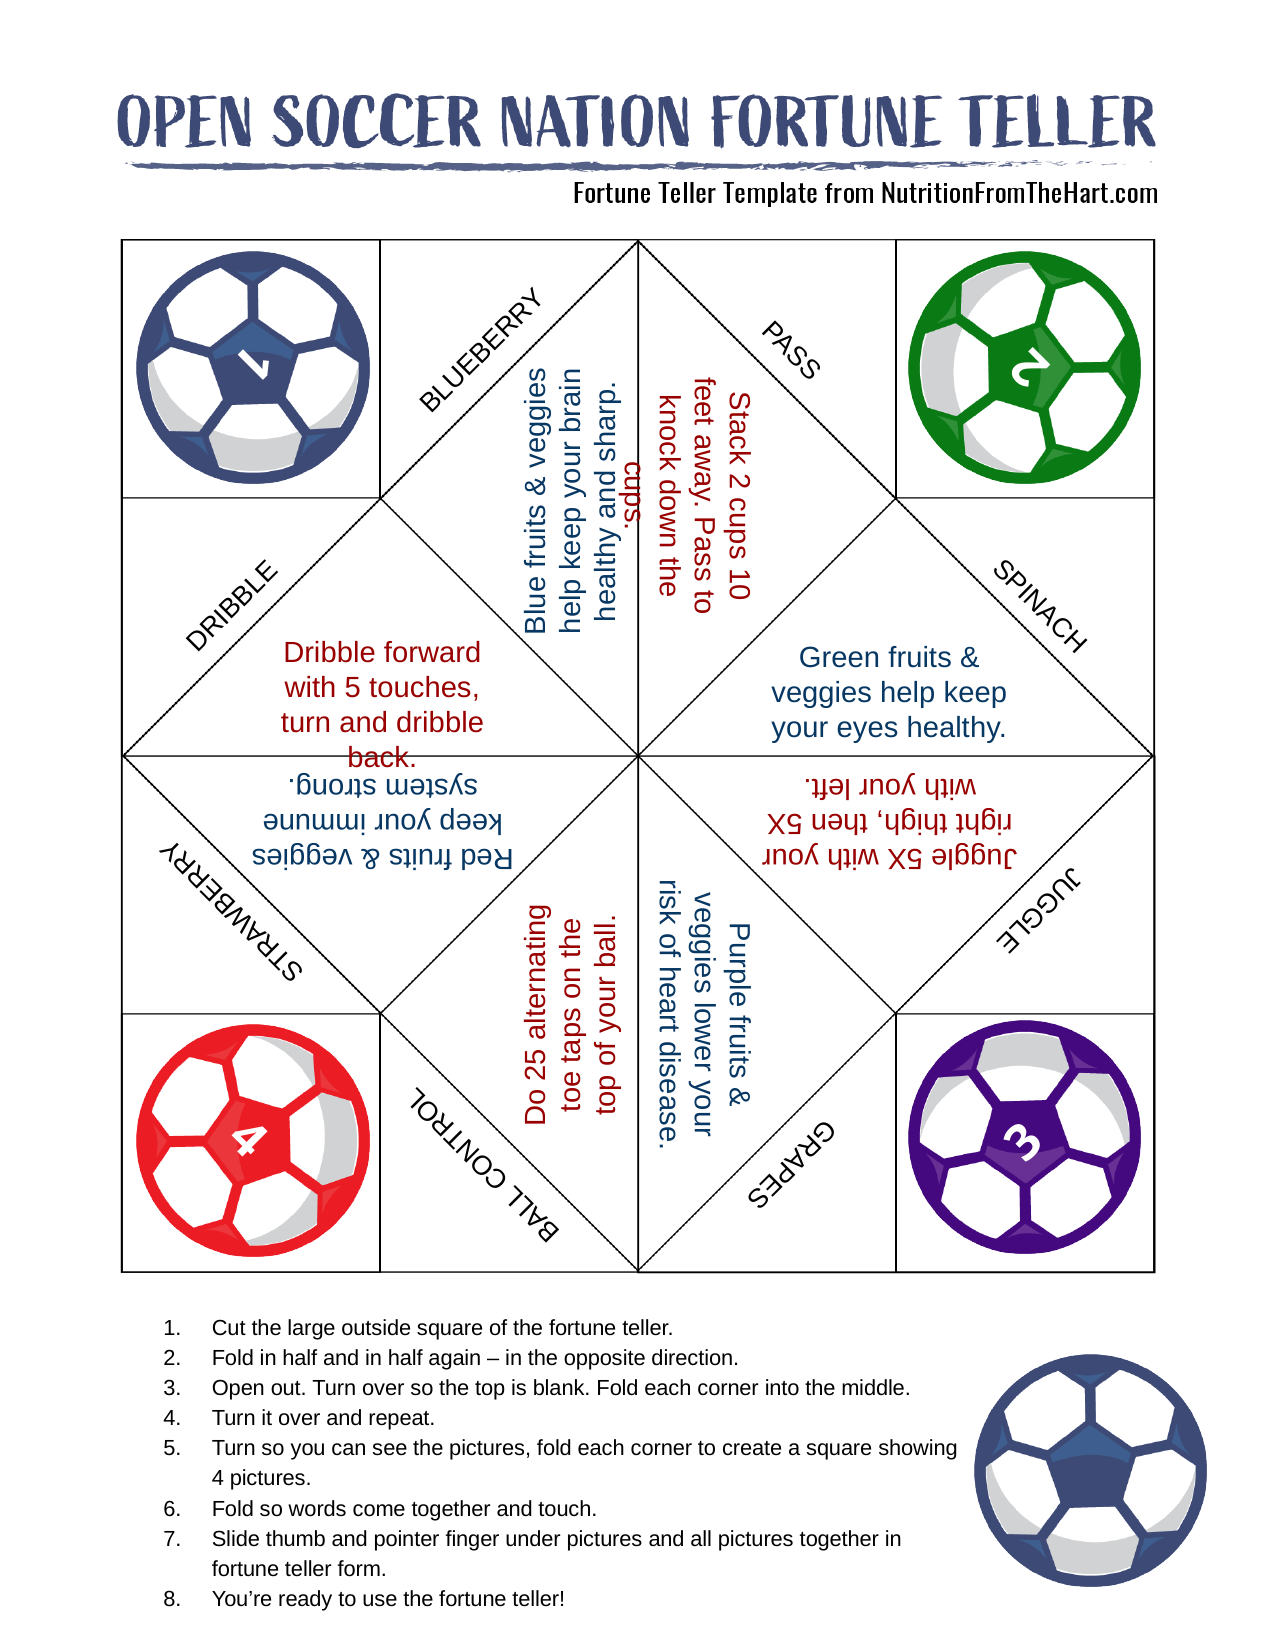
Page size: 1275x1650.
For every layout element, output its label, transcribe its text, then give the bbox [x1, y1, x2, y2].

text_box Dribble forward with 5 touches, turn and dribble back. [241, 618, 524, 758]
text_box BLUEBERRY [374, 240, 590, 459]
text_box JUGGLE [932, 803, 1151, 1019]
text_box Purple fruits & veggies lower your risk of heart disease. [639, 862, 774, 1168]
text_box Juggle 5X with your right thigh, then 5X with your left. [736, 758, 1043, 894]
text_box STRAWBERRY [121, 803, 340, 1022]
text_box PASS [683, 240, 902, 459]
text_box [563, 173, 1166, 216]
text_box BALL CONTROL [374, 1057, 590, 1276]
text_box Blue fruits & veggies help keep your brain healthy and sharp. [501, 348, 636, 654]
text_box GRAPES [684, 1057, 902, 1276]
text_box Red fruits & veggies keep your immune system strong. [230, 758, 536, 894]
text_box Green fruits & veggies help keep your eyes healthy. [736, 623, 1042, 759]
text_box SPINACH [932, 495, 1151, 714]
text_box Do 25 alternating toe taps on the top of your ball. [501, 884, 636, 1146]
text_box DRIBBLE [121, 496, 340, 714]
text_box Stack 2 cups 10 feet away. Pass to knock down the cups. [636, 348, 774, 645]
text_box Cut the large outside square of the fortune teller. Fold in half and in half again – in the opposite direction. Open out. Turn over so the top is blank. Fold each corner into the middle. Turn it over and repeat. Turn so you can see the pictures, fold each corner to create a square showing 4 pictures. Fold so words come together and touch. Slide thumb and pointer finger under pictures and all pictures together in fortune teller form. You’re ready to use the fortune teller! [121, 1294, 975, 1626]
picture [0, 0, 1275, 1650]
